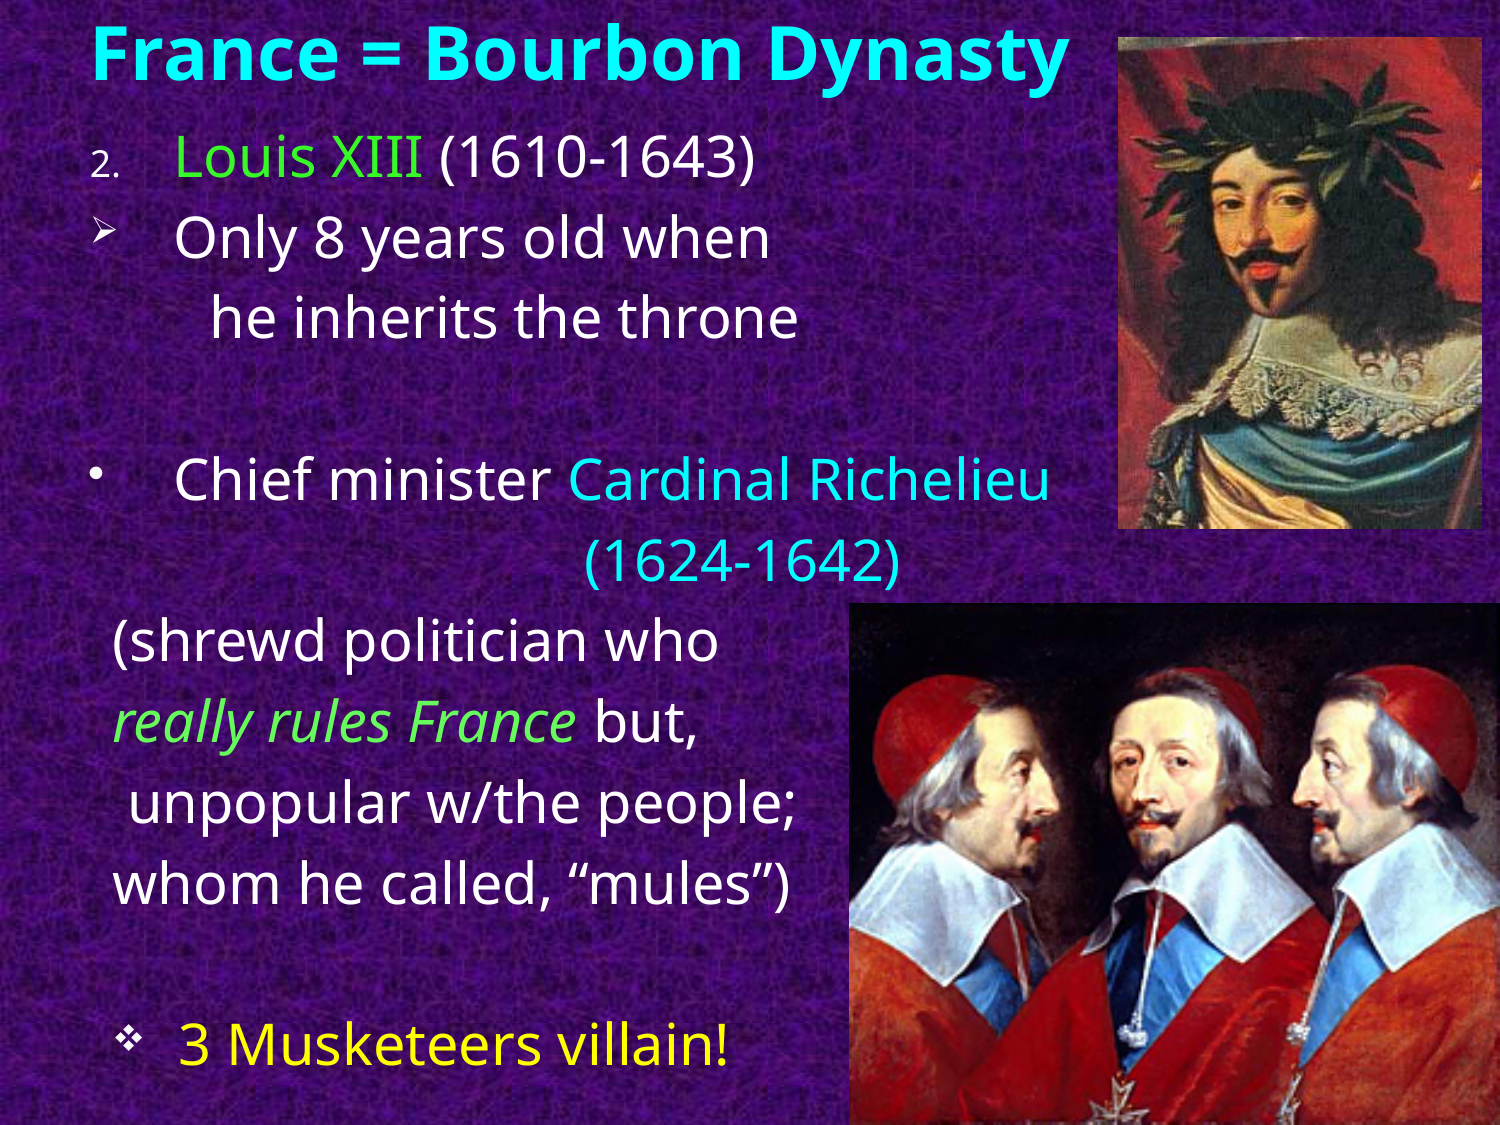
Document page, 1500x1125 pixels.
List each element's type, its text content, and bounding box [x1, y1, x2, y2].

title France = Bourbon Dynasty [75, 0, 1425, 100]
picture [0, 0, 1500, 1125]
list Louis XIII (1610-1643) Only 8 years old when he inherits the throne Chief minister Cardinal Richelieu (1624-1642) (shrewd politician who really rules France but, unpopular w/the people; whom he called, “mules”) 3 Musketeers villain! [75, 112, 1425, 1088]
